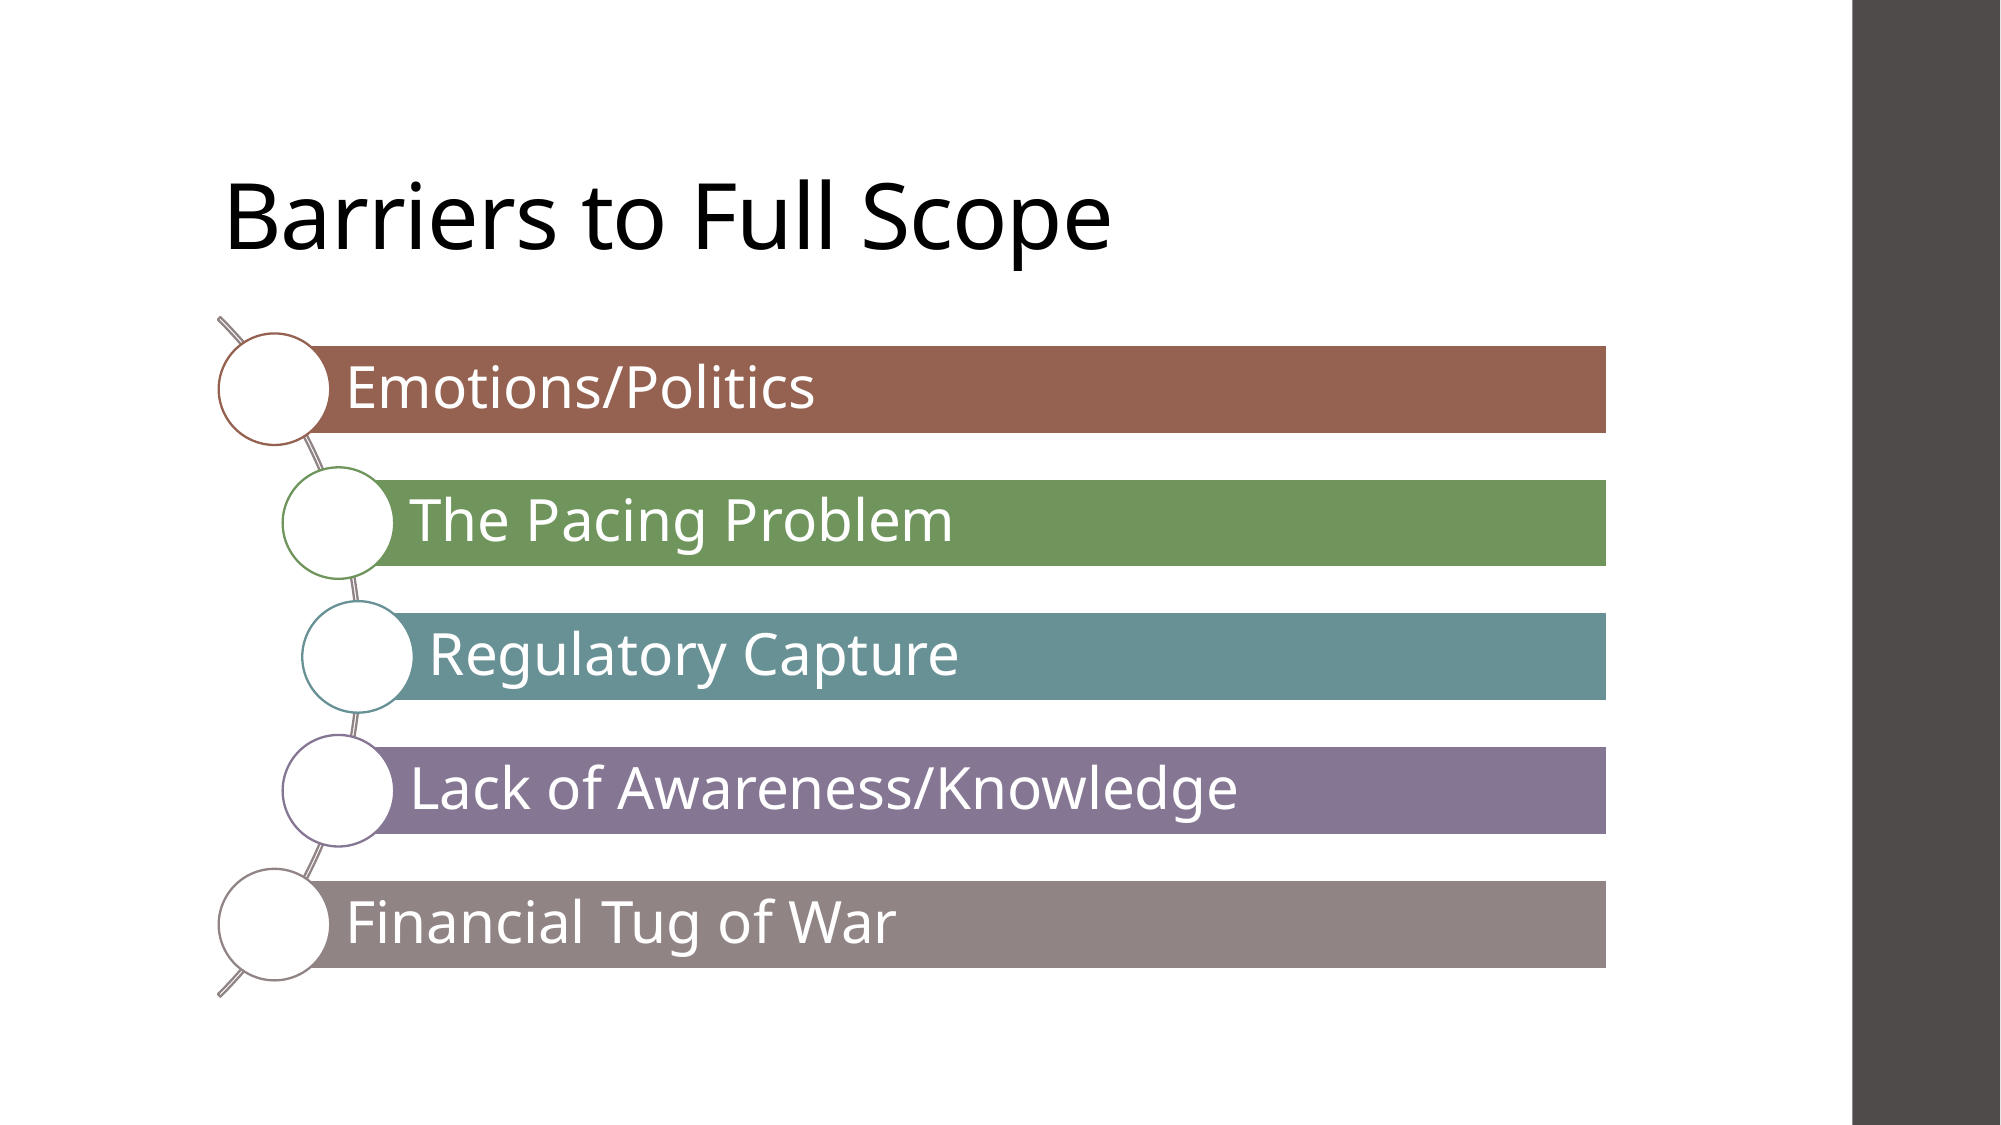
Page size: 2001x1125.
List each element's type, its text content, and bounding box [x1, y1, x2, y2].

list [206, 299, 1618, 1015]
title Barriers to Full Scope [206, 60, 1797, 278]
